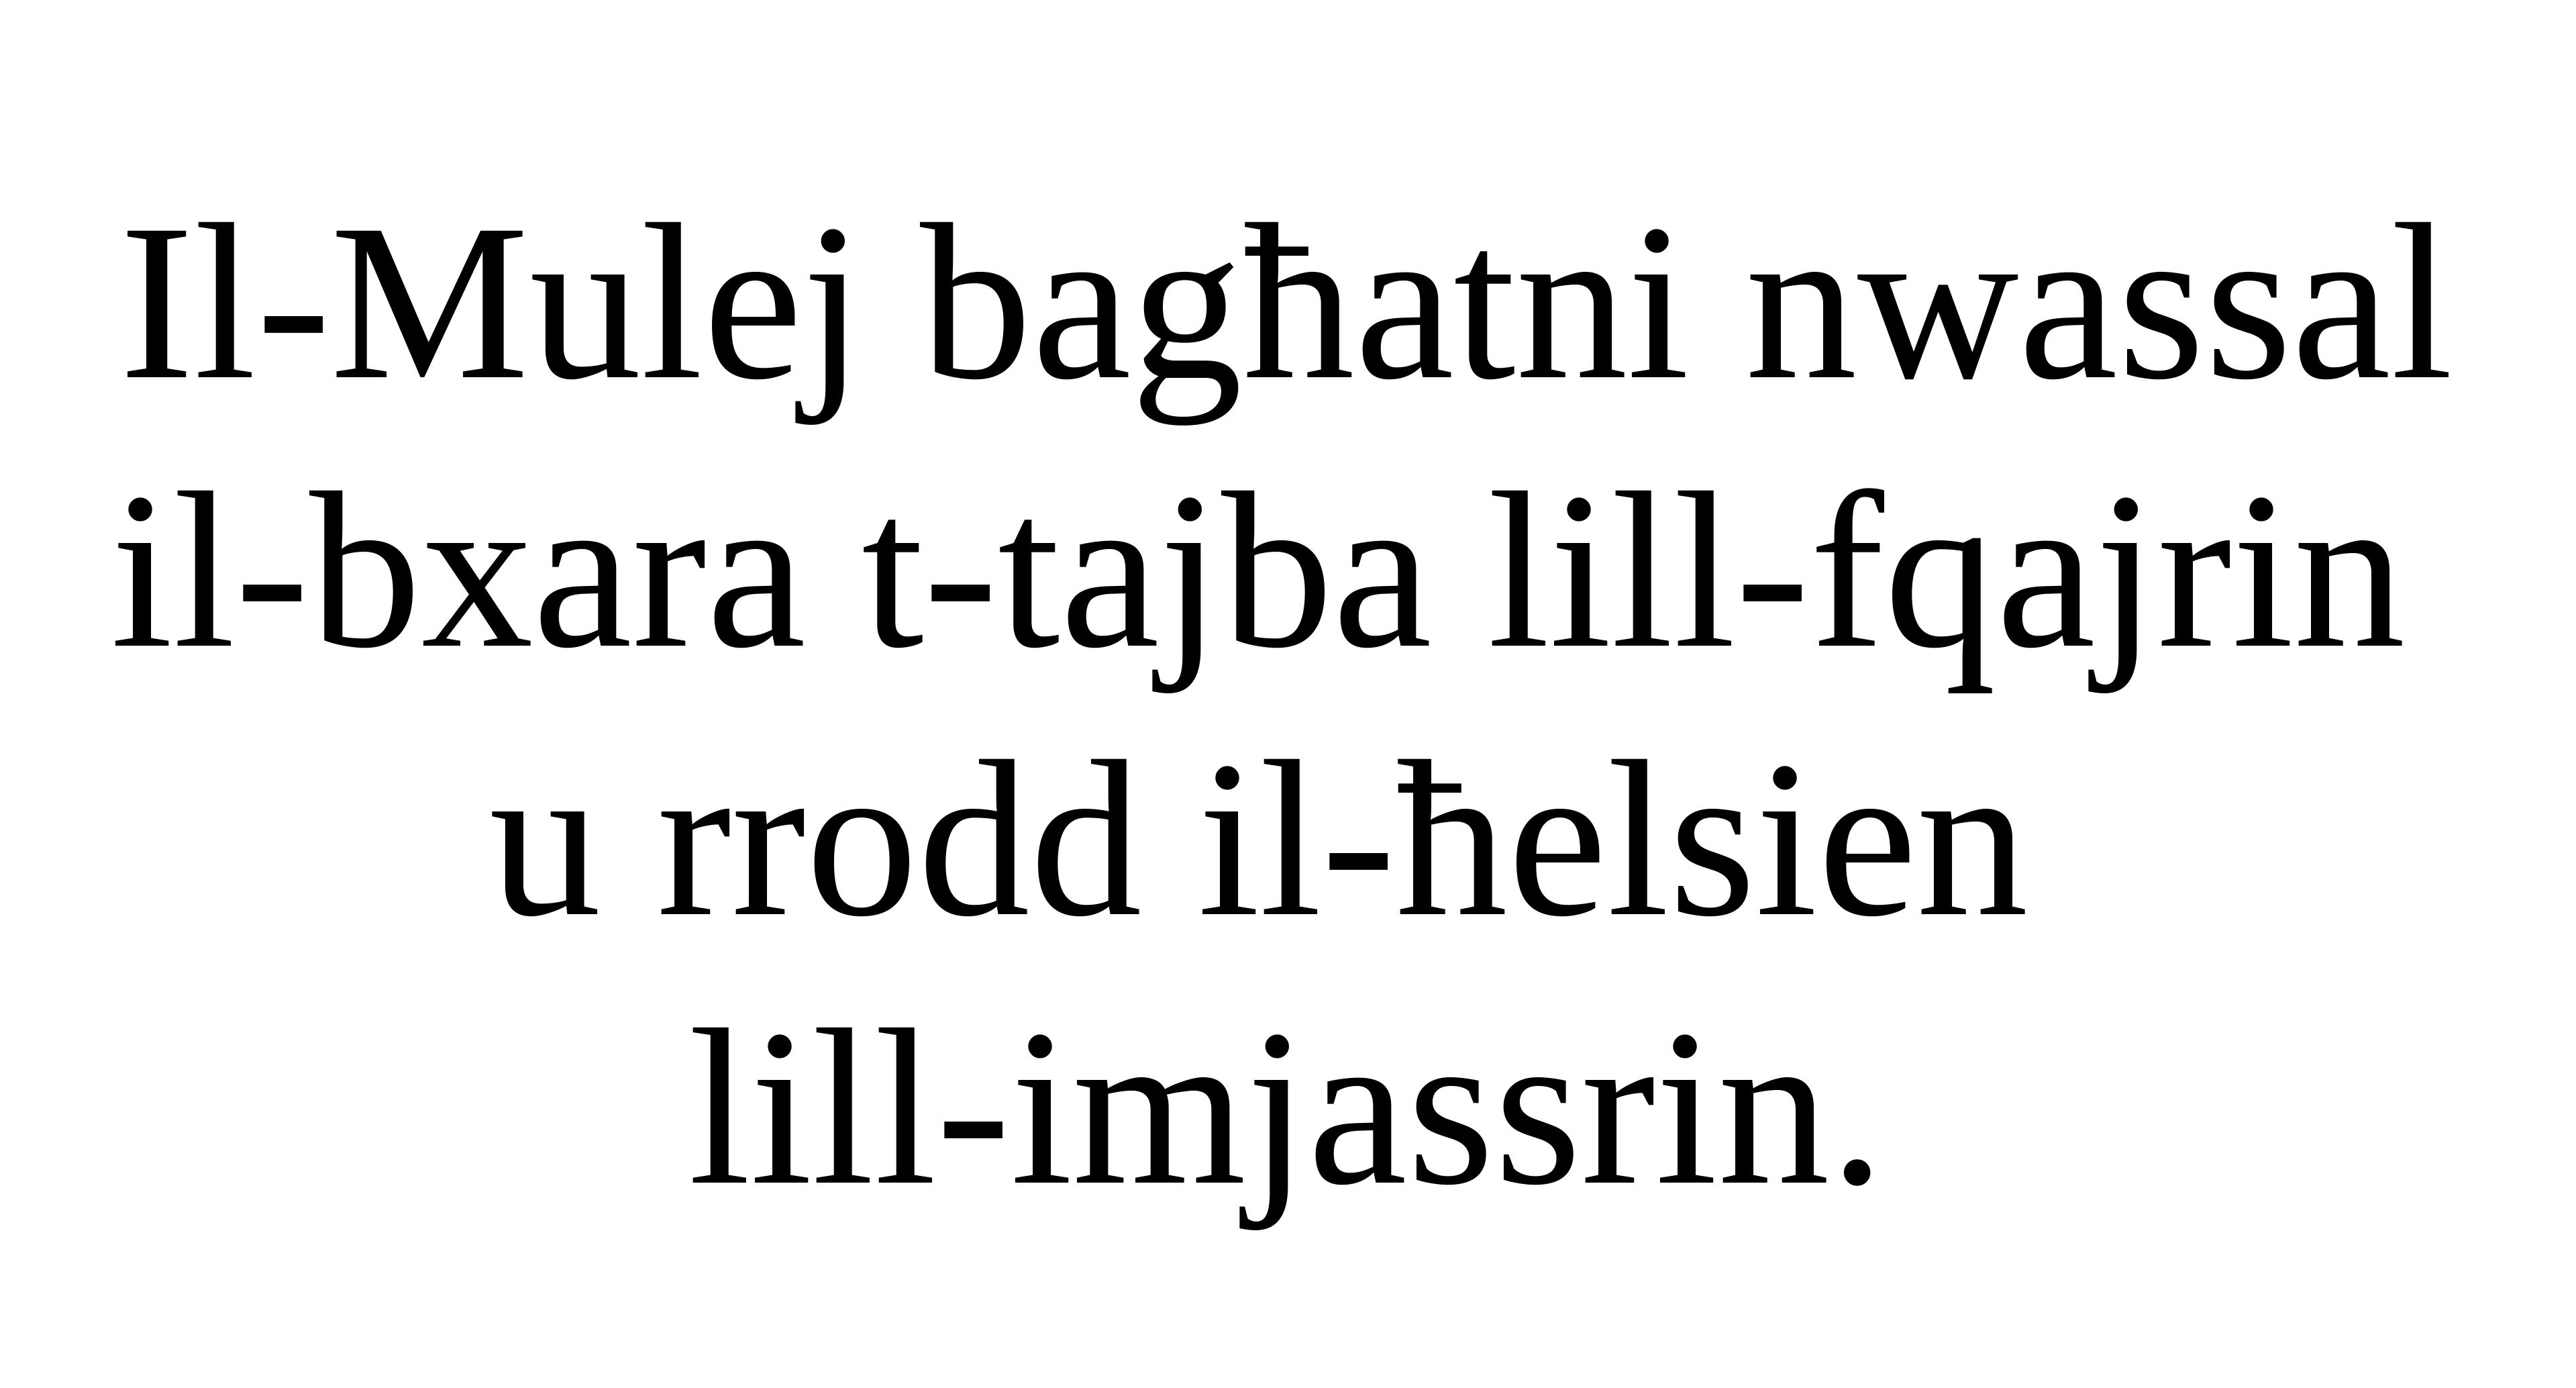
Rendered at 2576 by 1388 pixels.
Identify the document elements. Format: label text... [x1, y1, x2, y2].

list Il-Mulej bagħatni nwassal il-bxara t-tajba lill-fqajrin u rrodd il-ħelsien lill-imjassrin. [40, 142, 2536, 1246]
